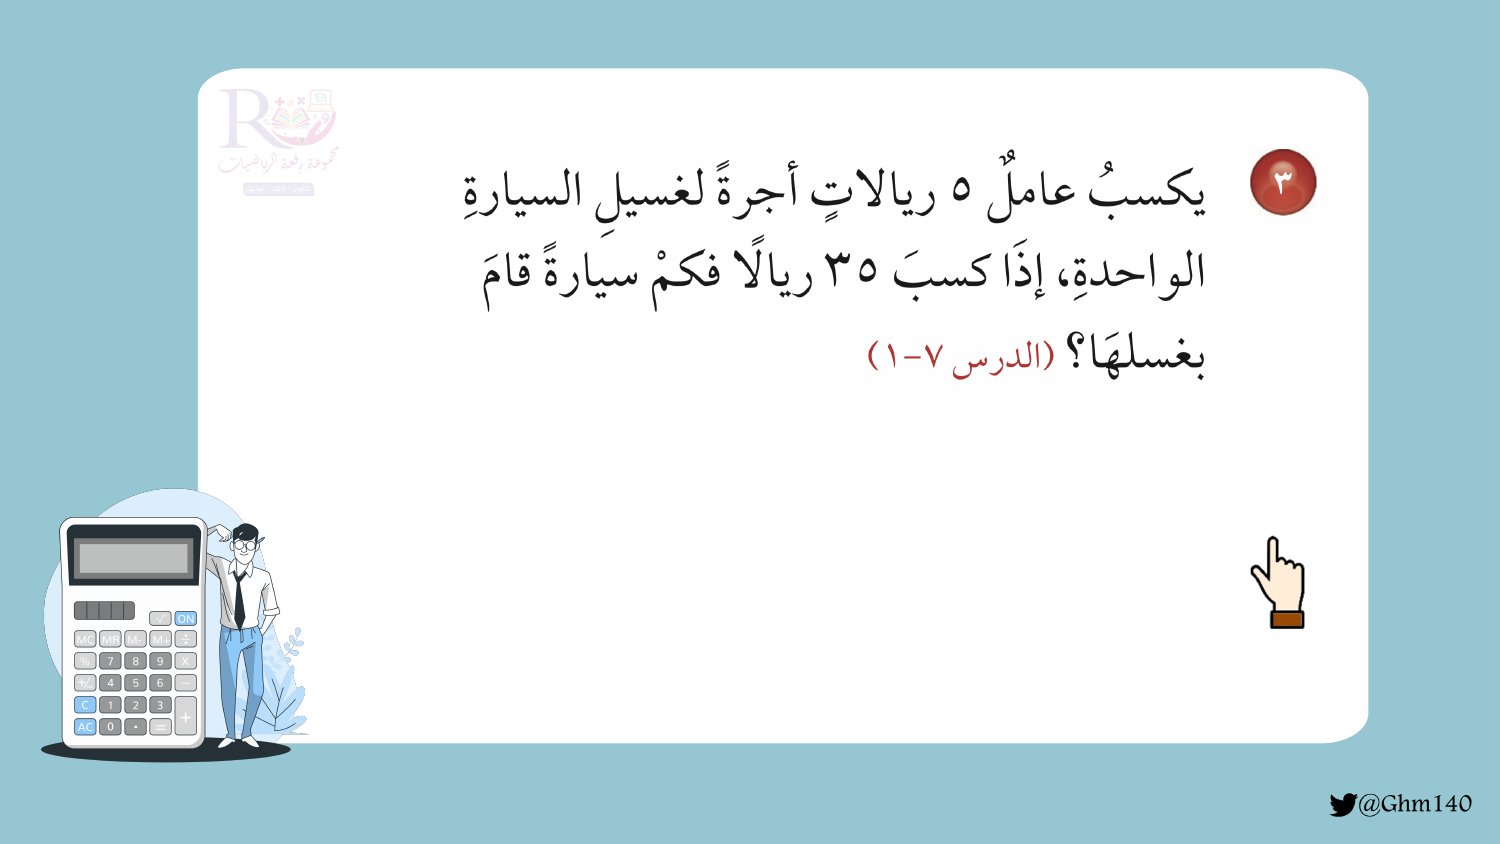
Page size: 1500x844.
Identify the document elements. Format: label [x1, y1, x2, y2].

picture [437, 138, 1333, 396]
picture [1306, 772, 1500, 829]
picture [0, 452, 346, 799]
picture [1199, 506, 1355, 661]
